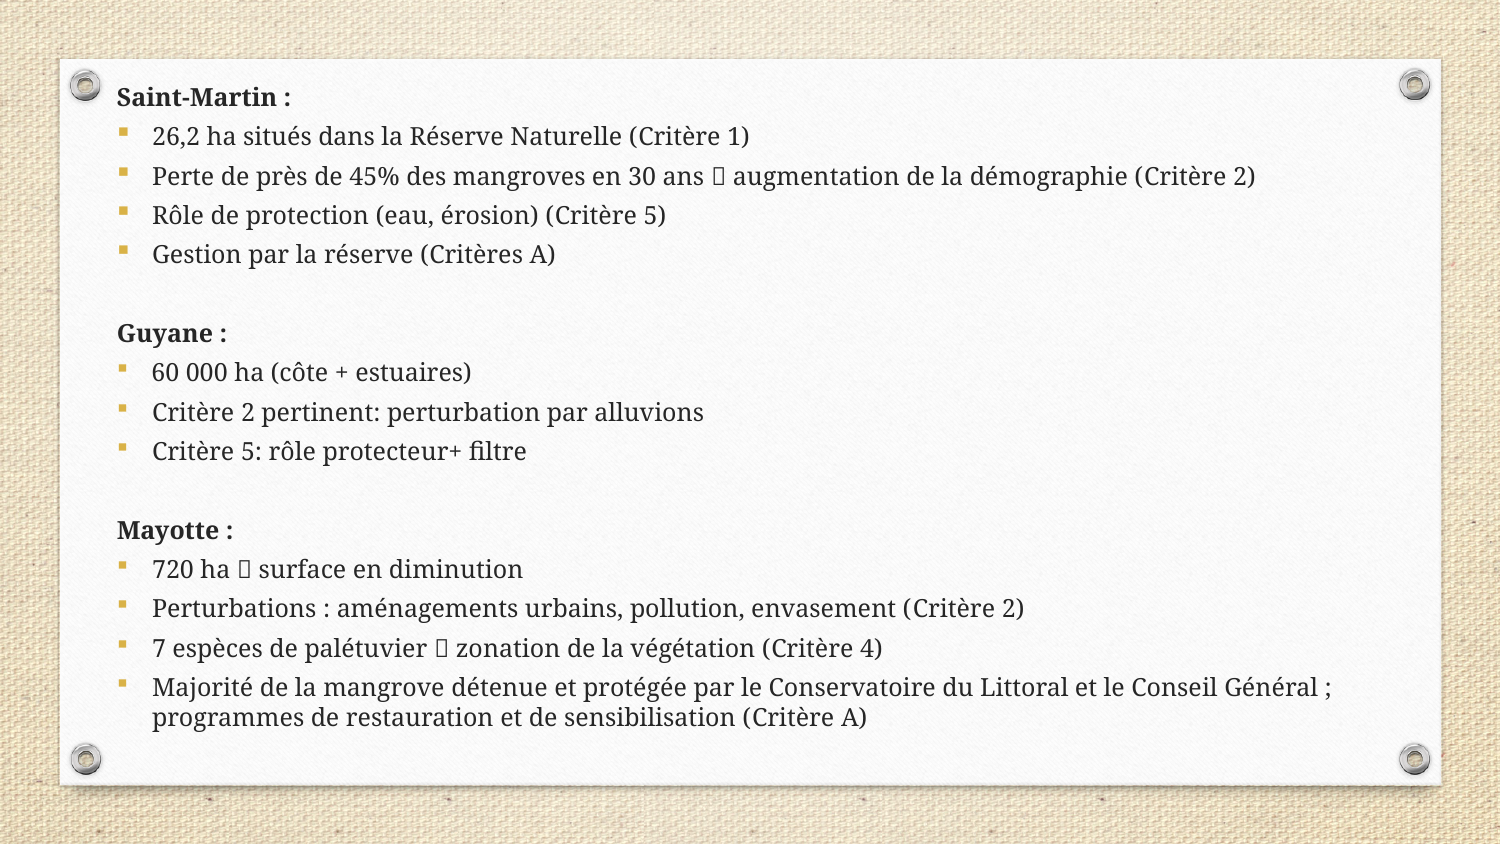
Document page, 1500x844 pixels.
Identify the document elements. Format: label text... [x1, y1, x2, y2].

text_box Saint-Martin : 26,2 ha situés dans la Réserve Naturelle (Critère 1) Perte de près de 45% des mangroves en 30 ans  augmentation de la démographie (Critère 2) Rôle de protection (eau, érosion) (Critère 5) Gestion par la réserve (Critères A) Guyane : 60 000 ha (côte + estuaires) Critère 2 pertinent: perturbation par alluvions Critère 5: rôle protecteur+ filtre Mayotte : 720 ha  surface en diminution Perturbations : aménagements urbains, pollution, envasement (Critère 2) 7 espèces de palétuvier  zonation de la végétation (Critère 4) Majorité de la mangrove détenue et protégée par le Conservatoire du Littoral et le Conseil Général ; programmes de restauration et de sensibilisation (Critère A) [102, 74, 1432, 818]
picture [0, 0, 1500, 844]
